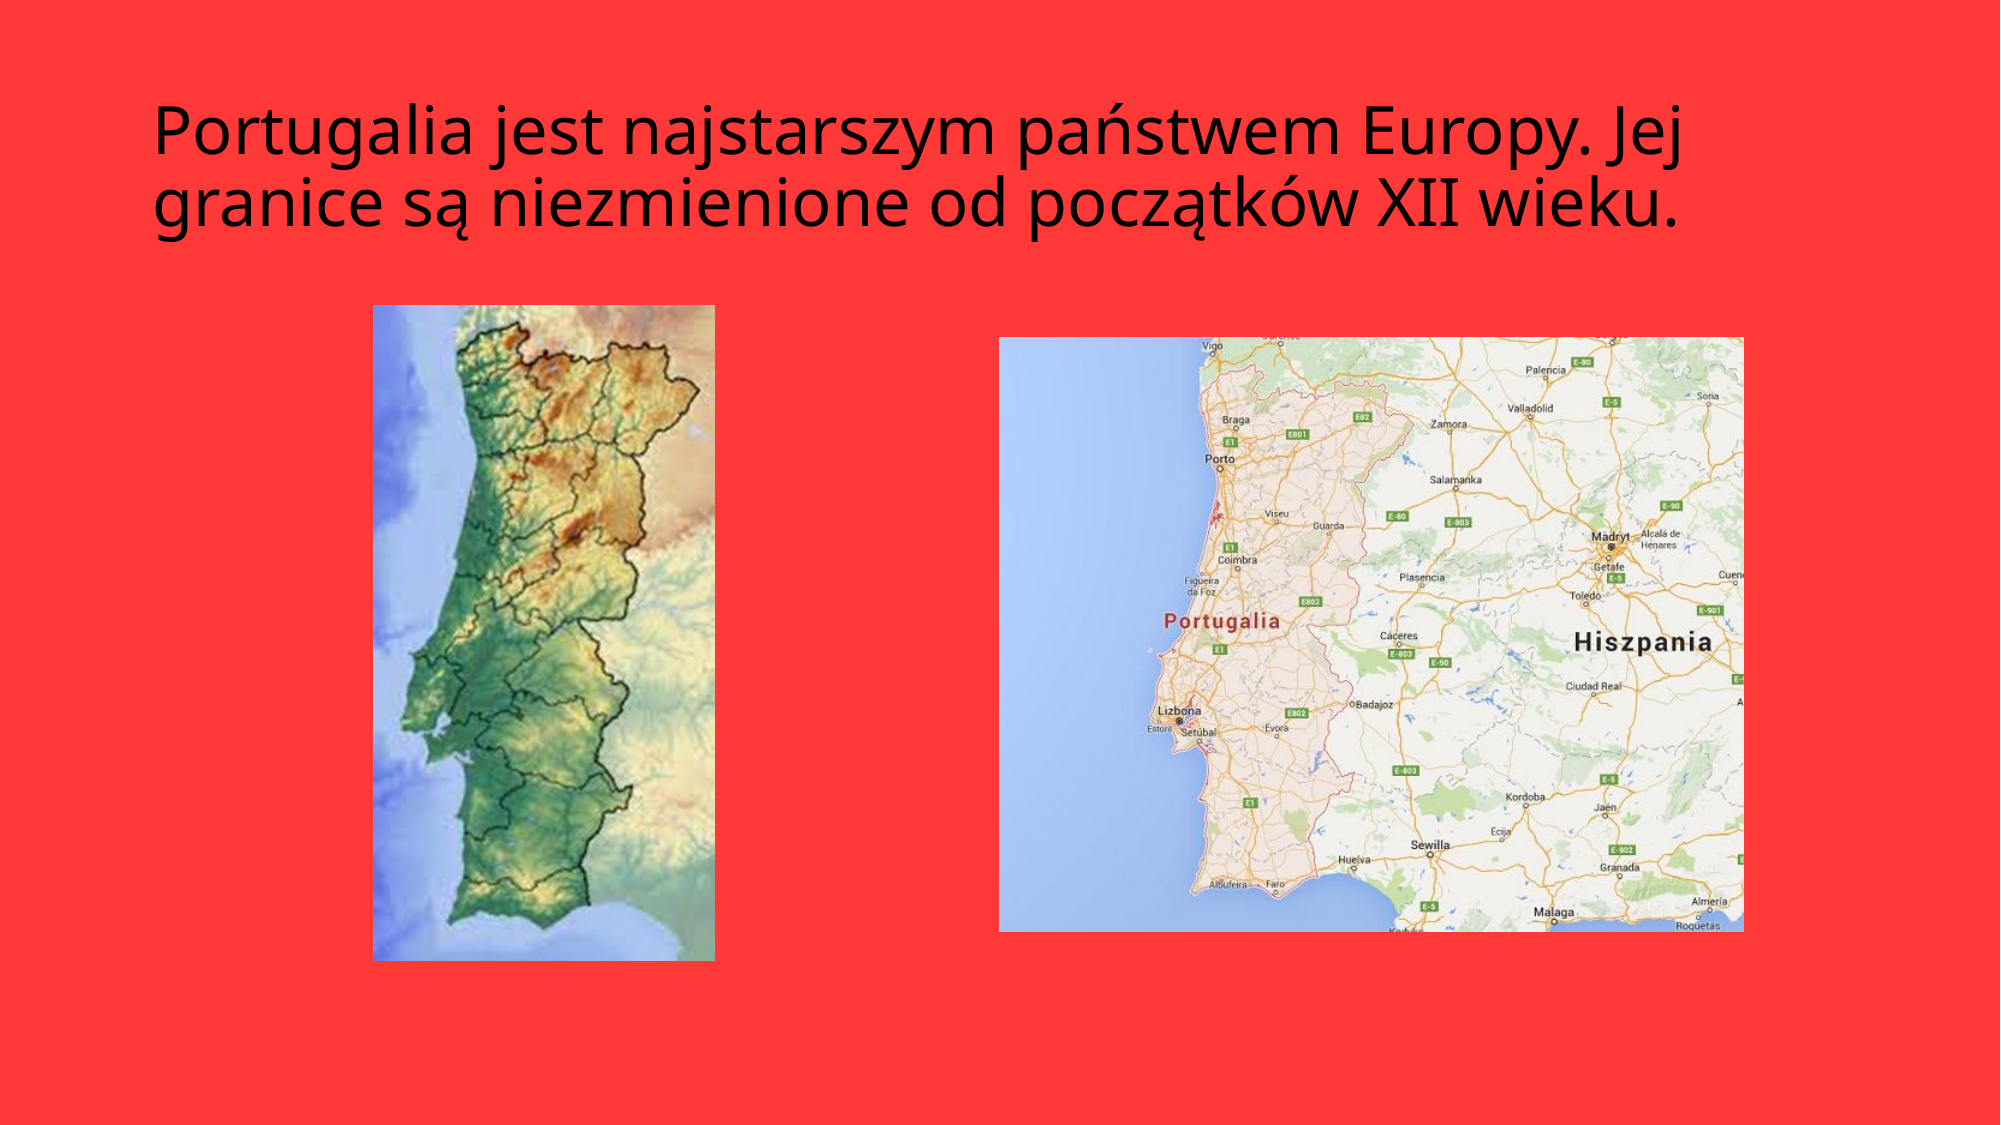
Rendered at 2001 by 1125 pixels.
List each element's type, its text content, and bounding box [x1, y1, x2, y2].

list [999, 337, 1744, 932]
title Portugalia jest najstarszym państwem Europy. Jej granice są niezmienione od początków XII wieku. [137, 59, 1863, 278]
picture [373, 305, 715, 961]
